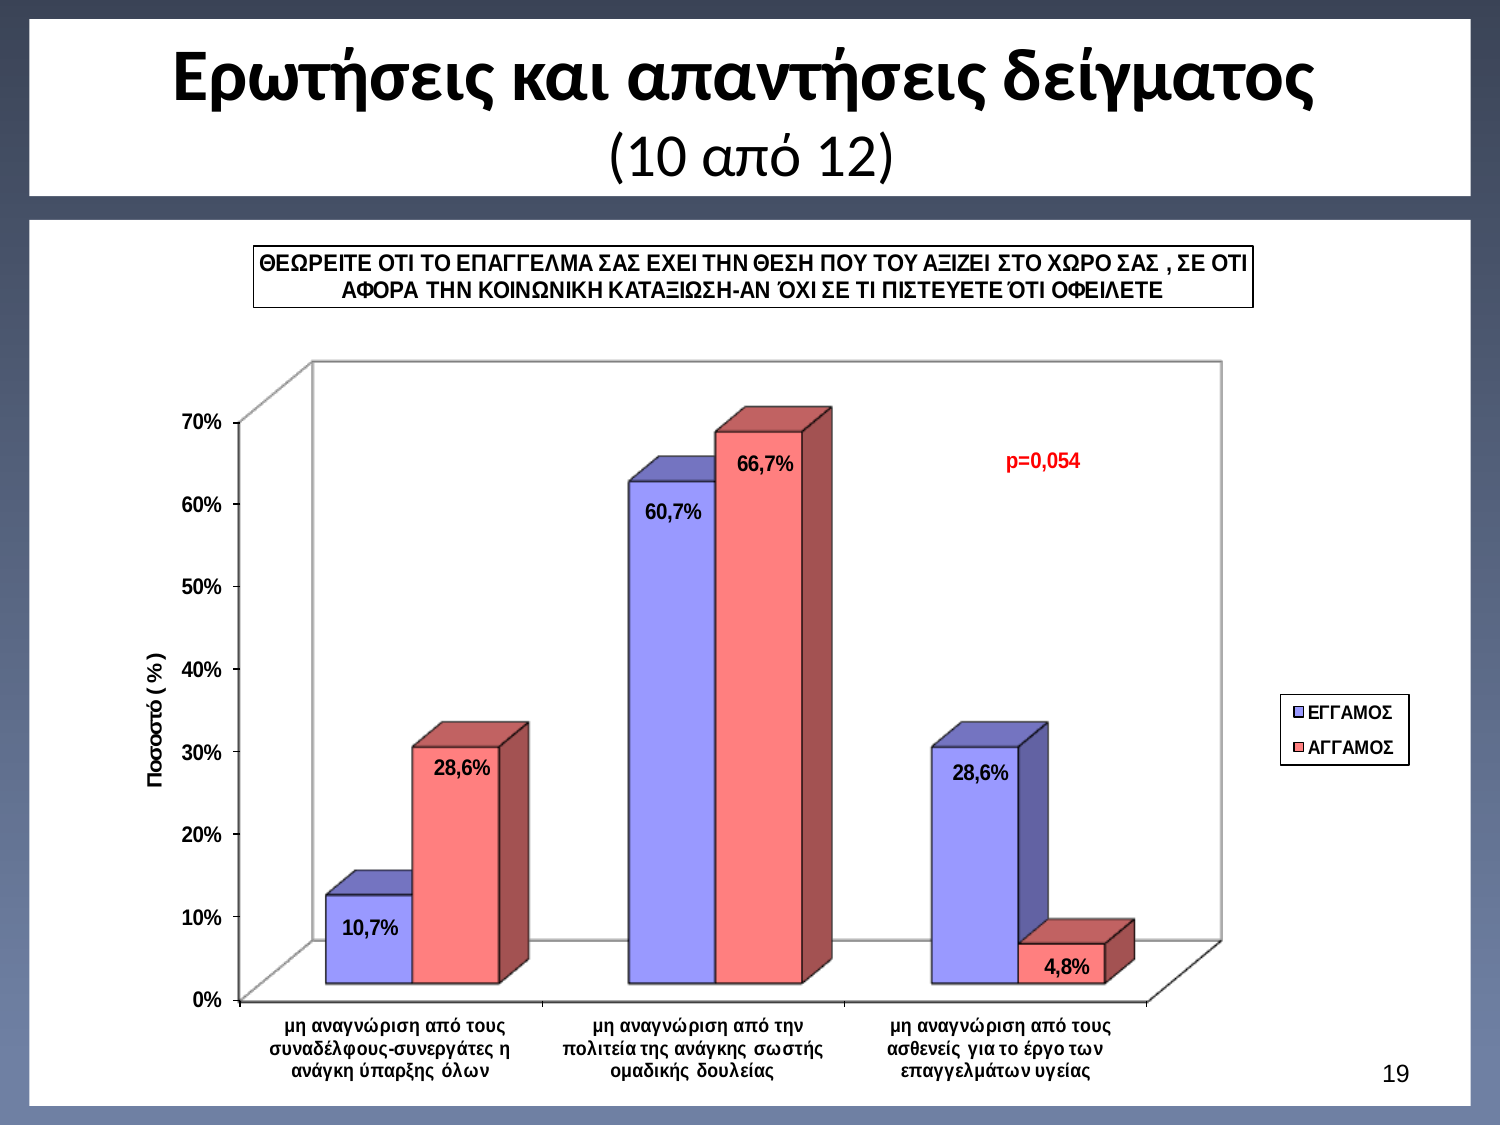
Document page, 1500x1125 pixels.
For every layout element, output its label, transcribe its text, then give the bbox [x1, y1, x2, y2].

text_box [81, 219, 1419, 1121]
title Ερωτήσεις και απαντήσεις δείγματος (10 από 12) [76, 19, 1427, 197]
